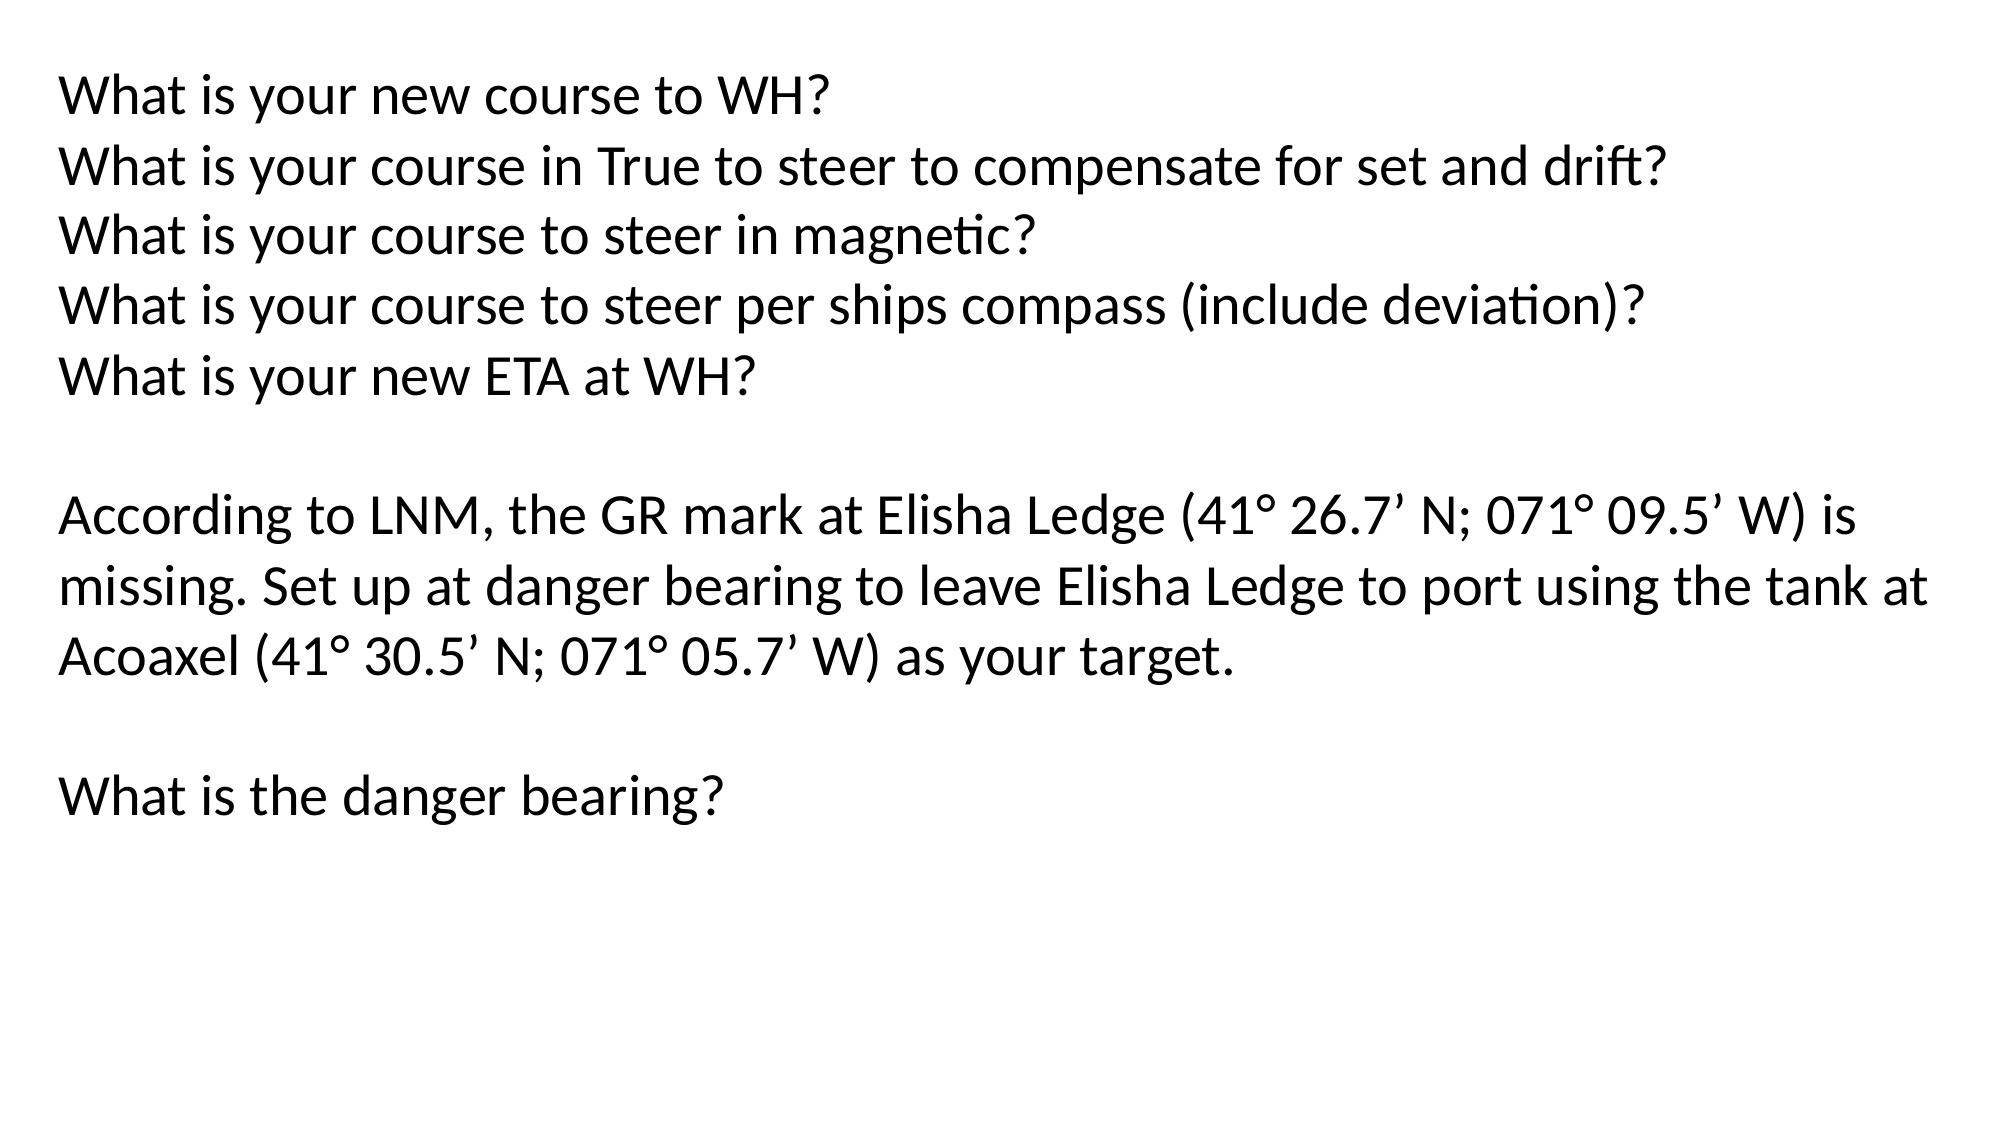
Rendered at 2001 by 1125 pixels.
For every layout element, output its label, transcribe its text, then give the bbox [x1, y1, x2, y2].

text_box What is your new course to WH? What is your course in True to steer to compensate for set and drift? What is your course to steer in magnetic? What is your course to steer per ships compass (include deviation)? What is your new ETA at WH? According to LNM, the GR mark at Elisha Ledge (41° 26.7’ N; 071° 09.5’ W) is missing. Set up at danger bearing to leave Elisha Ledge to port using the tank at Acoaxel (41° 30.5’ N; 071° 05.7’ W) as your target. What is the danger bearing? [43, 49, 1953, 879]
